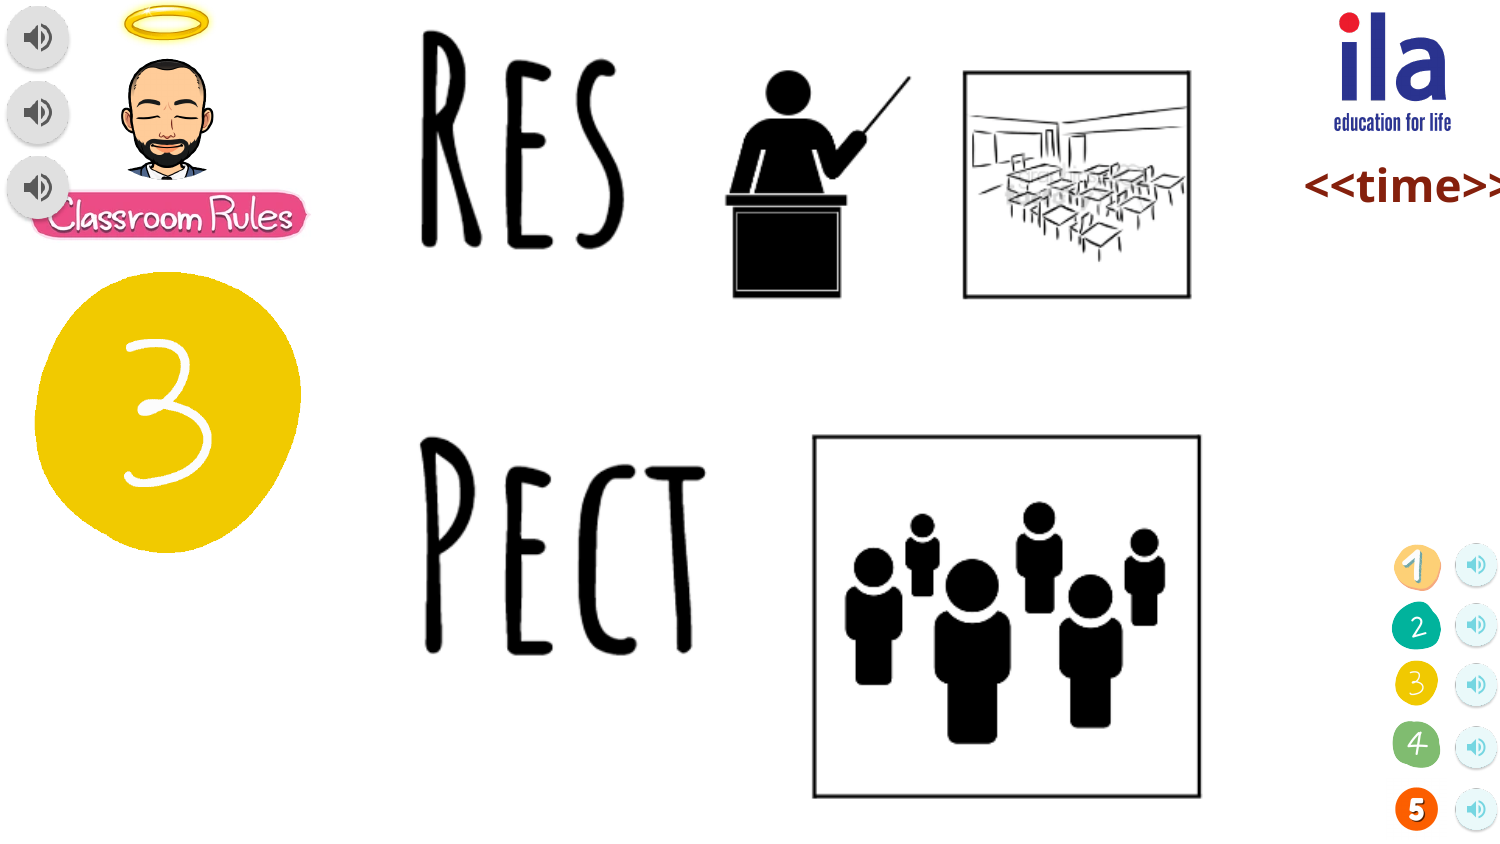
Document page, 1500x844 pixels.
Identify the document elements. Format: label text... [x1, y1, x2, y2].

picture [9, 263, 327, 581]
picture [1450, 539, 1500, 590]
picture [1391, 600, 1442, 651]
picture [0, 0, 313, 243]
picture [1385, 778, 1447, 840]
picture [1391, 540, 1442, 591]
picture [1450, 783, 1500, 834]
picture [1450, 721, 1500, 772]
picture [1391, 659, 1442, 710]
picture [1321, 2, 1464, 142]
picture [1391, 719, 1442, 769]
picture [1450, 599, 1500, 650]
text_box <<time>> [1288, 141, 1500, 282]
picture [1450, 659, 1500, 710]
picture [363, 0, 1213, 844]
